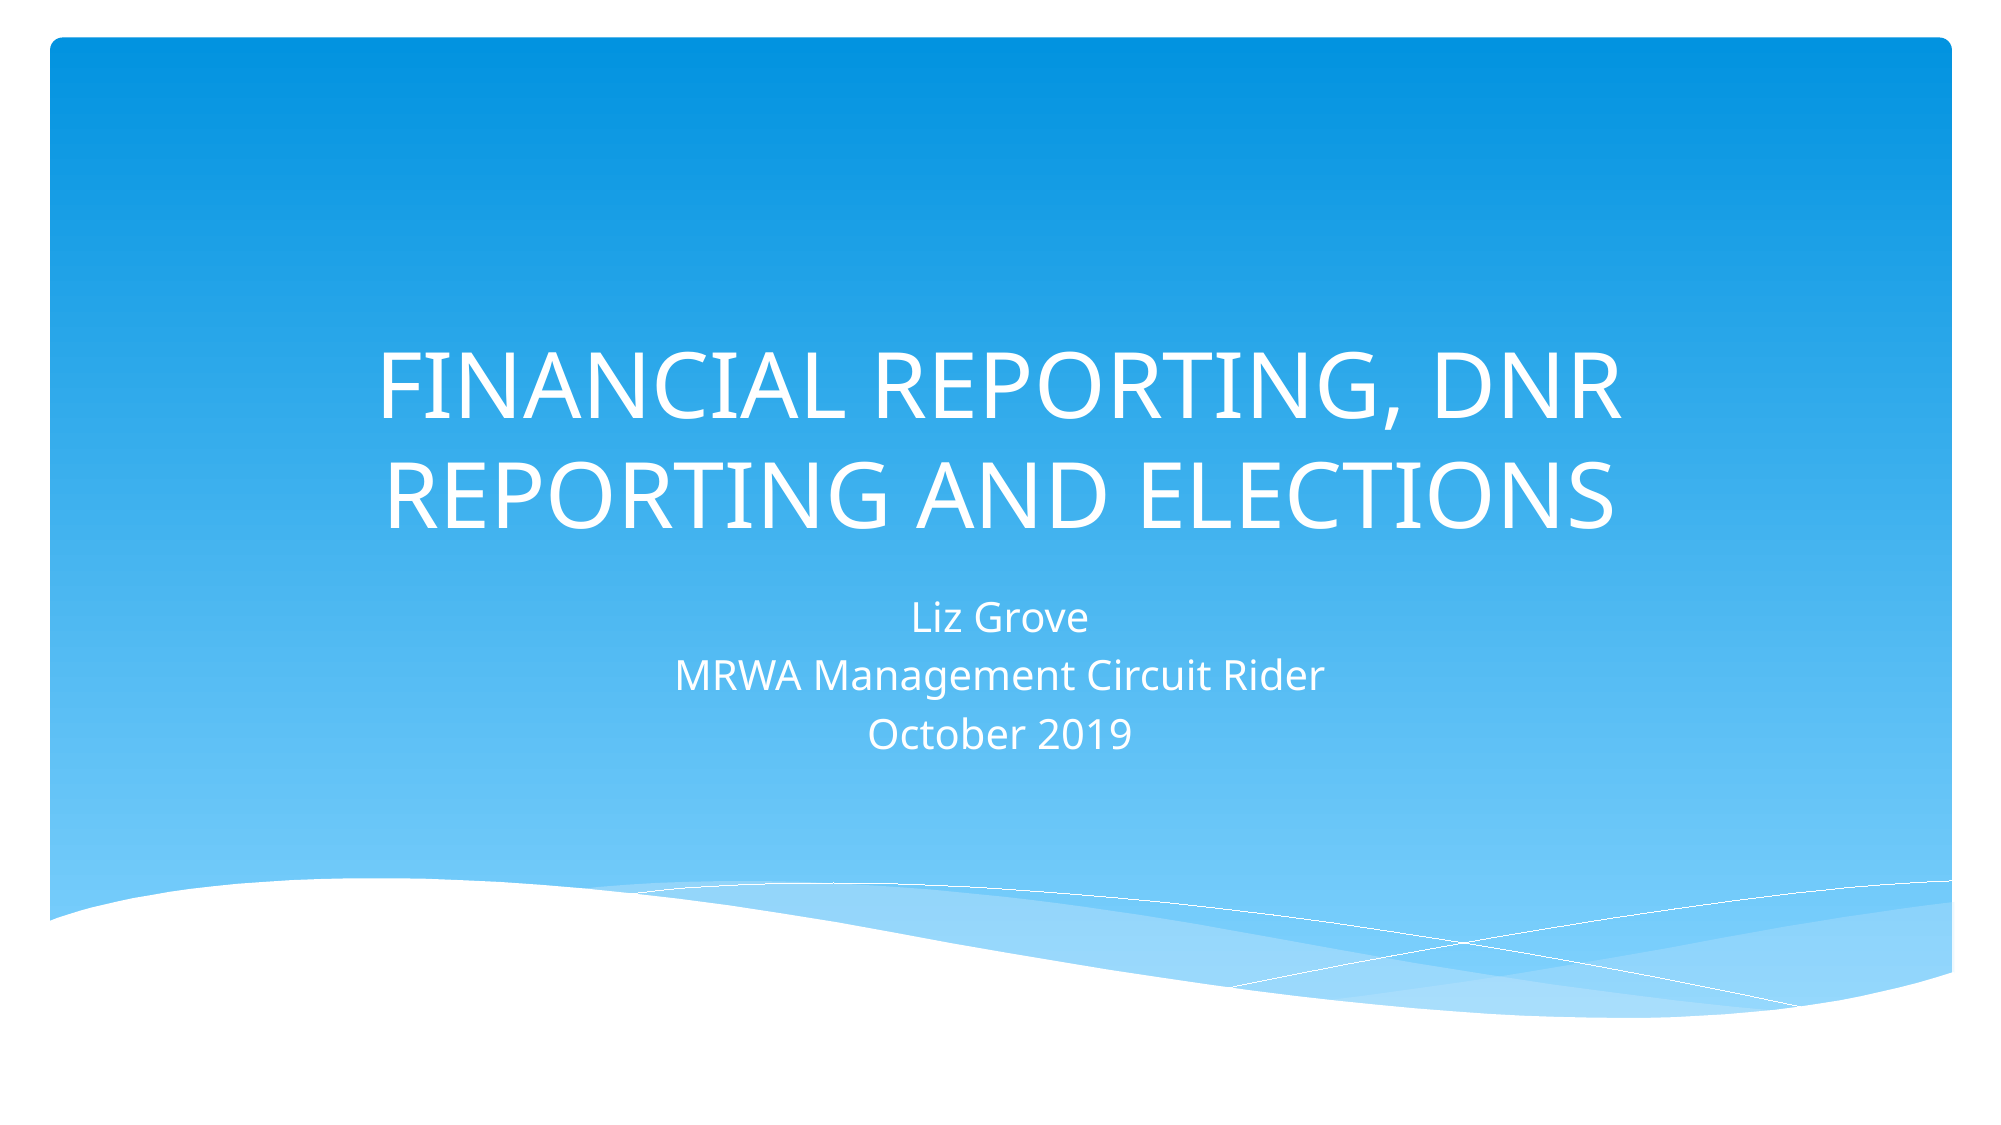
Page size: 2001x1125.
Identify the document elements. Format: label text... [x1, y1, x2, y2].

title FINANCIAL REPORTING, DNR REPORTING AND ELECTIONS [150, 262, 1850, 555]
subtitle Liz Grove MRWA Management Circuit Rider October 2019 [300, 583, 1700, 825]
